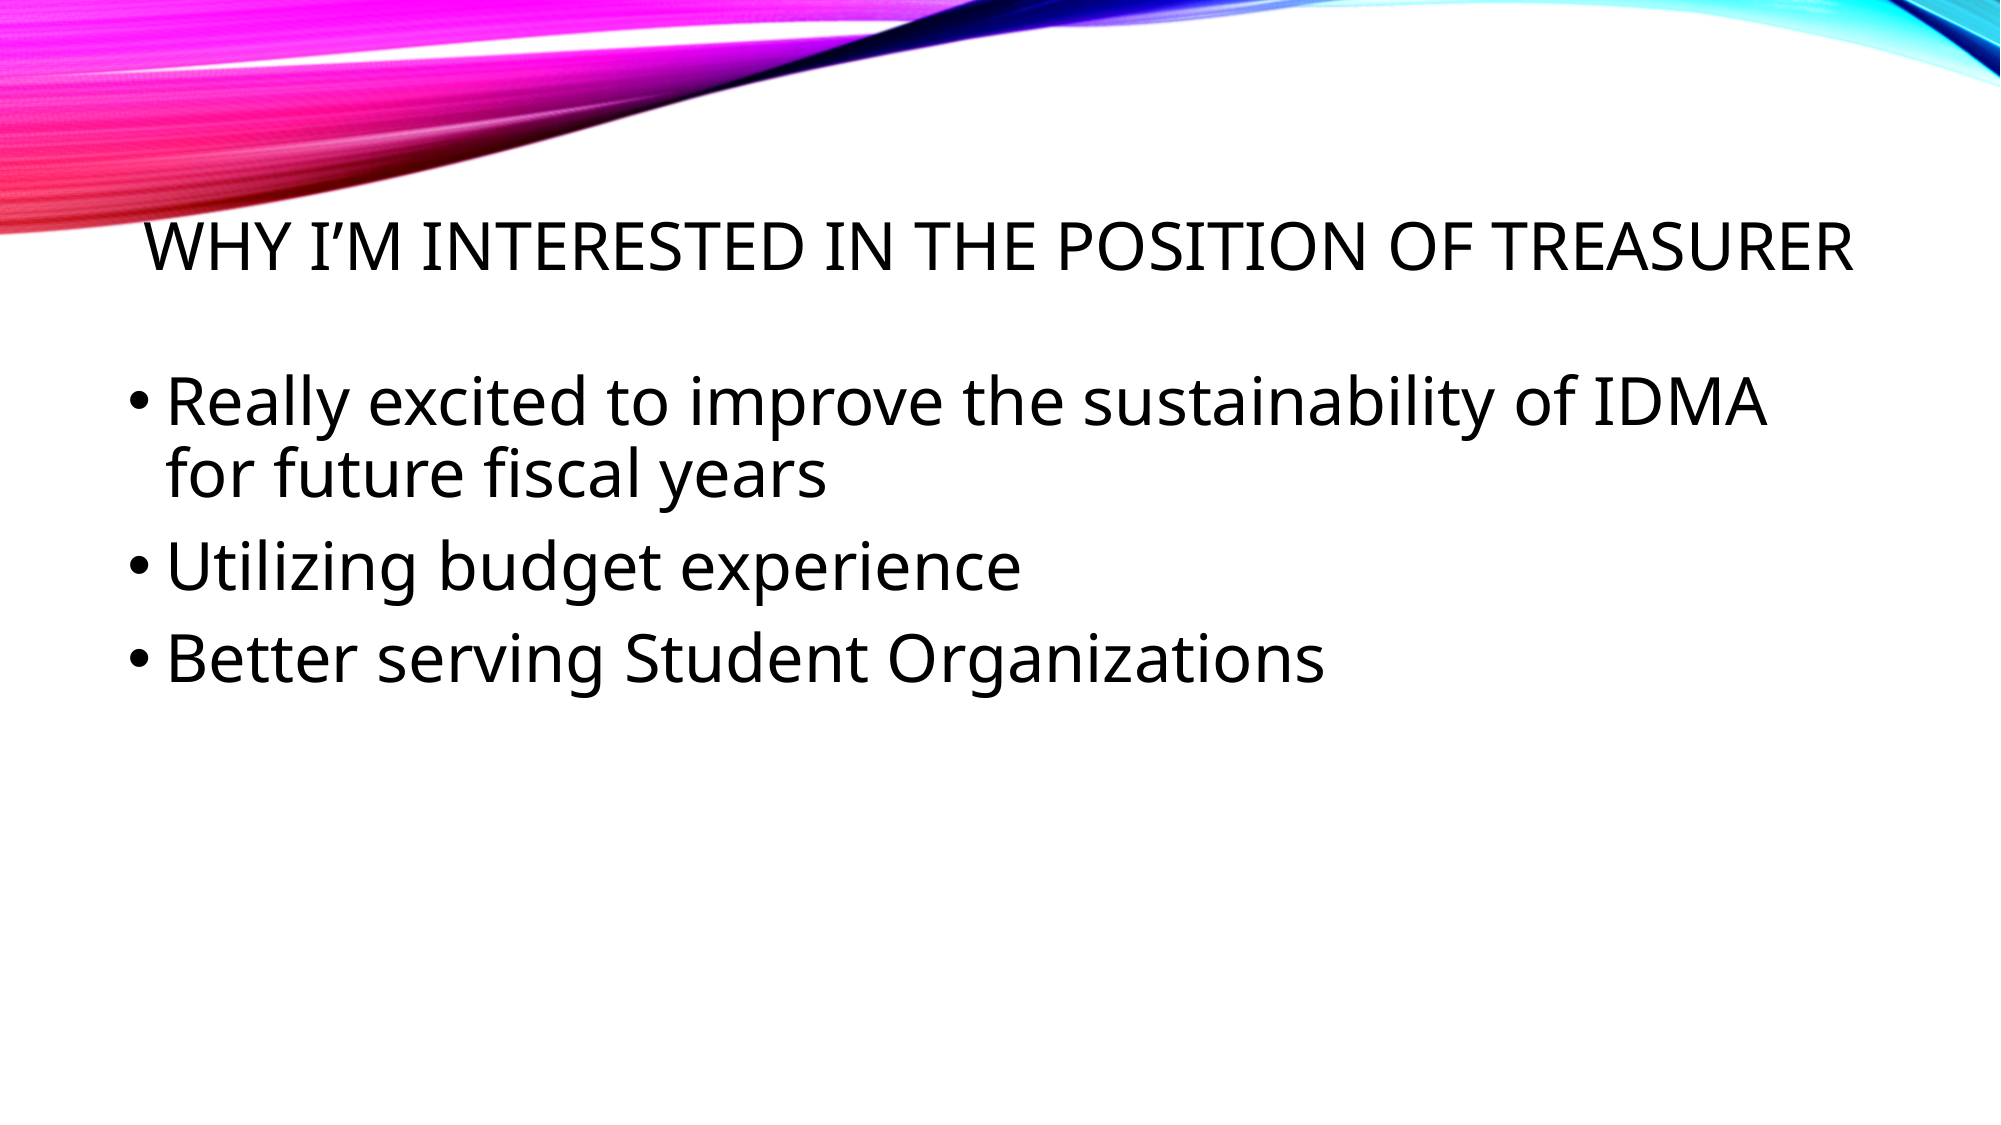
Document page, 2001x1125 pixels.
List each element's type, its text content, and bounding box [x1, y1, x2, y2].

picture [1890, 0, 2000, 75]
picture [0, 0, 2000, 237]
title Why I’m interested in the position of treasurer [112, 160, 1888, 338]
picture [1910, 0, 2000, 45]
list Really excited to improve the sustainability of IDMA for future fiscal years Utilizing budget experience Better serving Student Organizations [112, 360, 1888, 1021]
